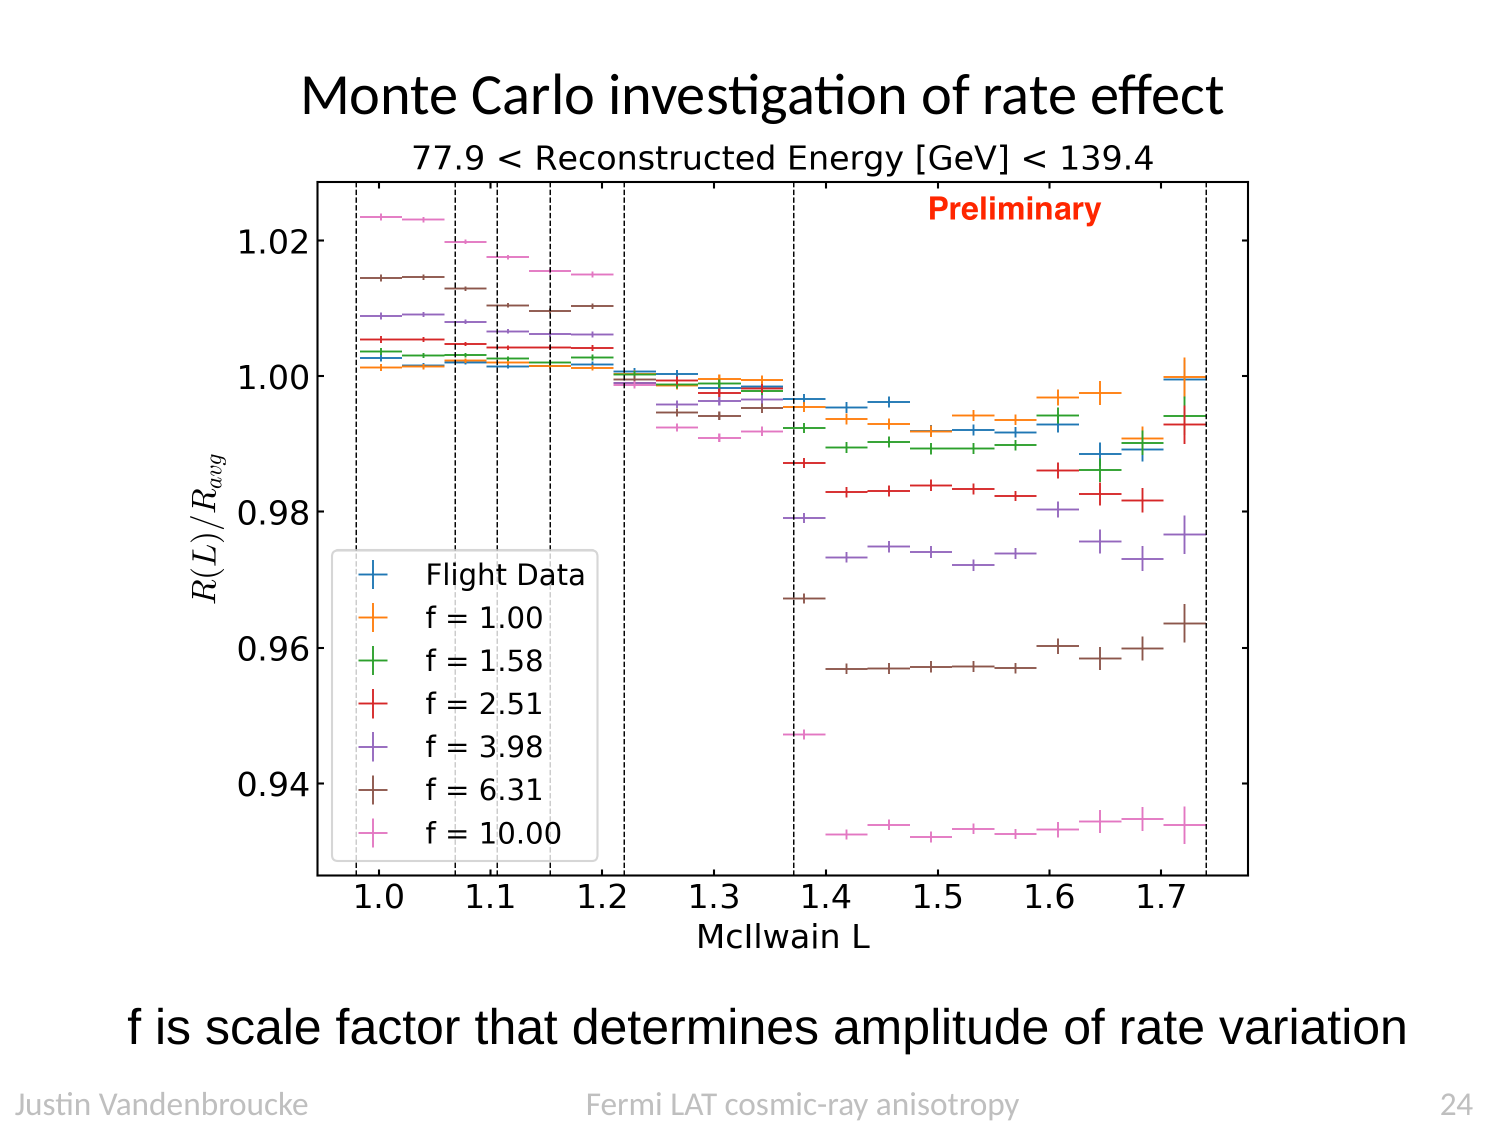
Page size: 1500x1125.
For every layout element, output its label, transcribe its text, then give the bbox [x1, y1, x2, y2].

title Monte Carlo investigation of rate effect [87, 0, 1438, 185]
footer Justin Vandenbroucke Fermi LAT cosmic-ray anisotropy [0, 1074, 1500, 1125]
slide_number 24 [1425, 1074, 1500, 1124]
picture [174, 129, 1264, 970]
text_box f is scale factor that determines amplitude of rate variation [112, 986, 1429, 1062]
